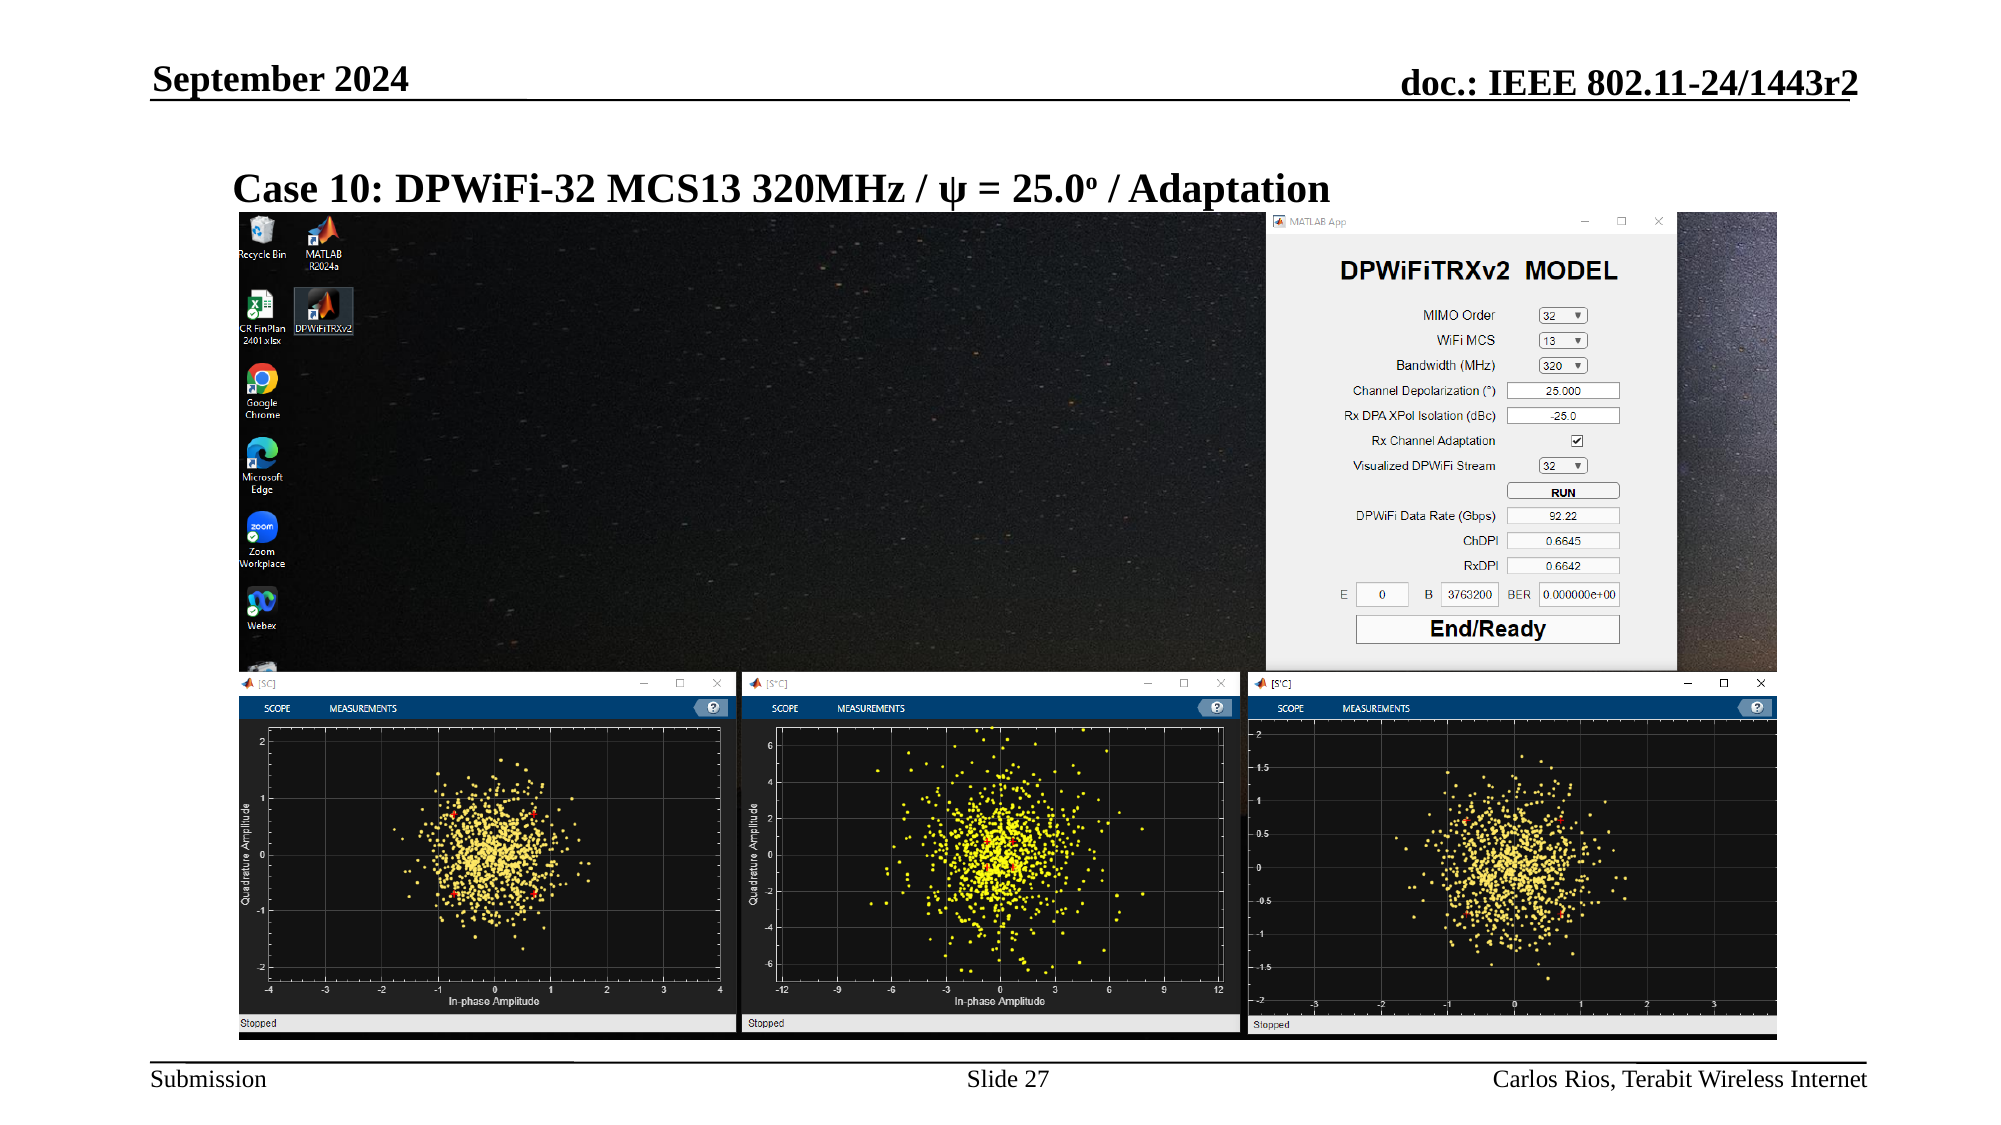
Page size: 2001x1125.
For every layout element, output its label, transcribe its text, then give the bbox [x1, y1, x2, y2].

slide_number Slide 27 [950, 1061, 1067, 1123]
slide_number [152, 54, 563, 100]
text_box Case 10: DPWiFi-32 MCS13 320MHz / ψ = 25.0o / Adaptation [217, 149, 1915, 221]
footer Carlos Rios, Terabit Wireless Internet [1171, 1061, 1869, 1093]
picture [239, 212, 1778, 1040]
